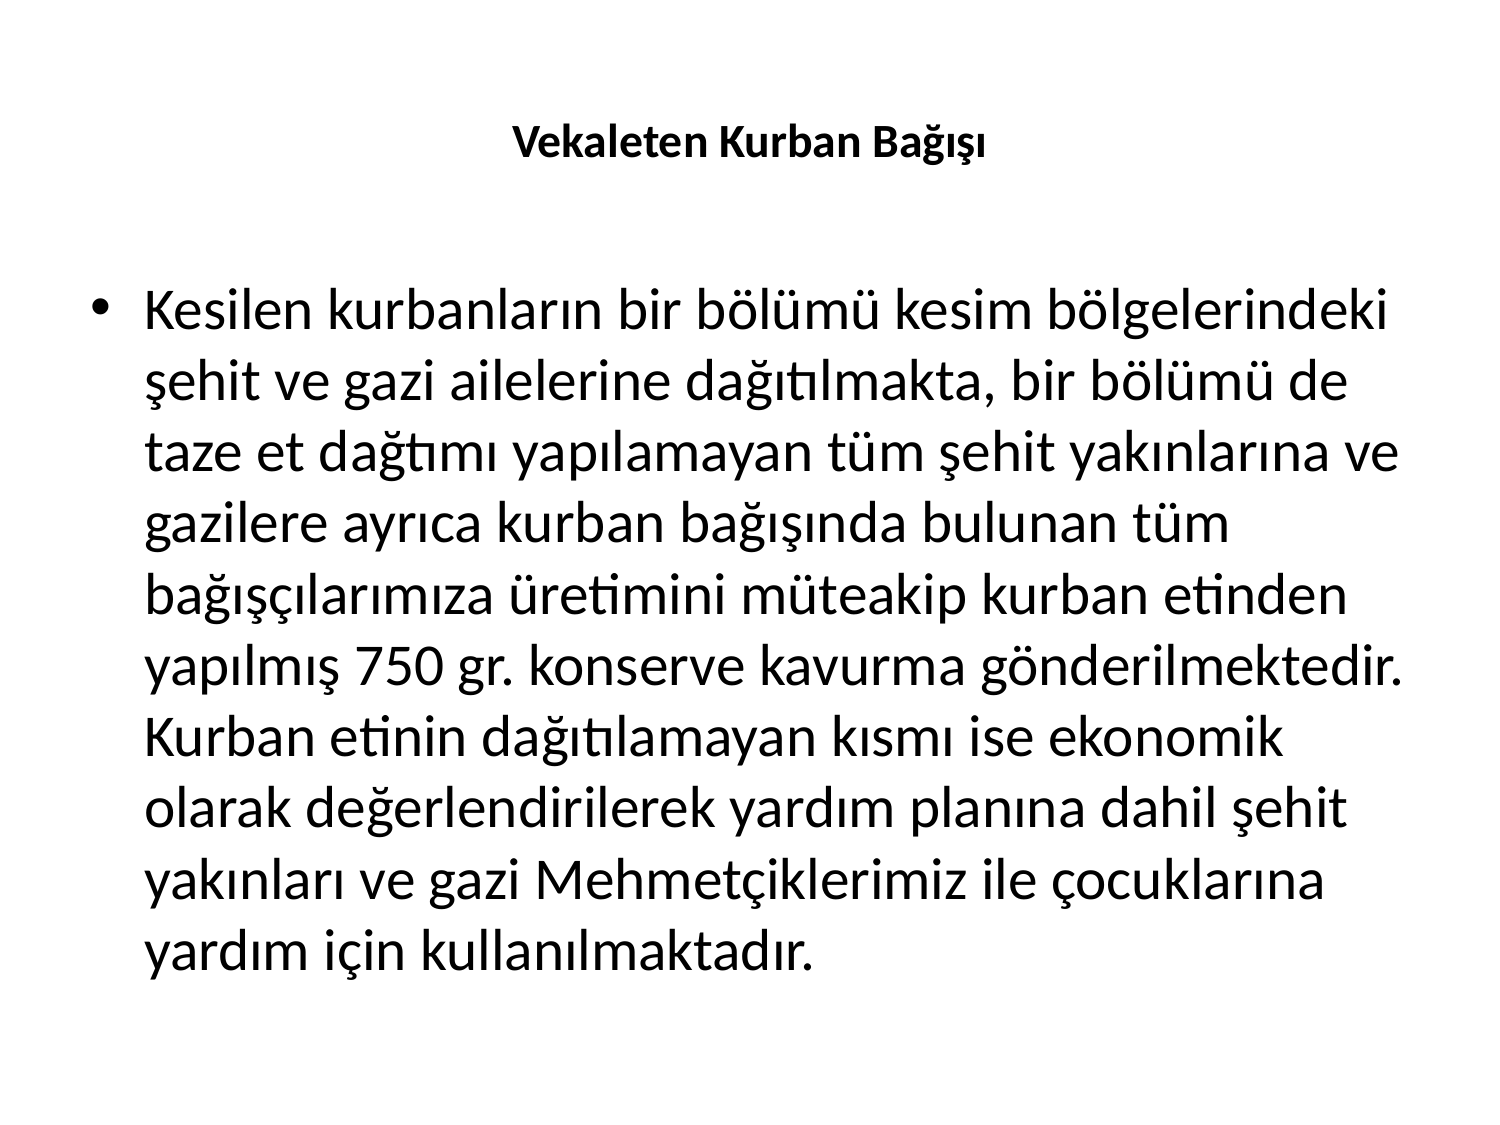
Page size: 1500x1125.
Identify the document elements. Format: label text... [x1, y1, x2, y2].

list Kesilen kurbanların bir bölümü kesim bölgelerindeki şehit ve gazi ailelerine dağıtılmakta, bir bölümü de taze et dağtımı yapılamayan tüm şehit yakınlarına ve gazilere ayrıca kurban bağışında bulunan tüm bağışçılarımıza üretimini müteakip kurban etinden yapılmış 750 gr. konserve kavurma gönderilmektedir. Kurban etinin dağıtılamayan kısmı ise ekonomik olarak değerlendirilerek yardım planına dahil şehit yakınları ve gazi Mehmetçiklerimiz ile çocuklarına yardım için kullanılmaktadır. [75, 262, 1425, 1005]
title Vekaleten Kurban Bağışı [75, 45, 1425, 233]
